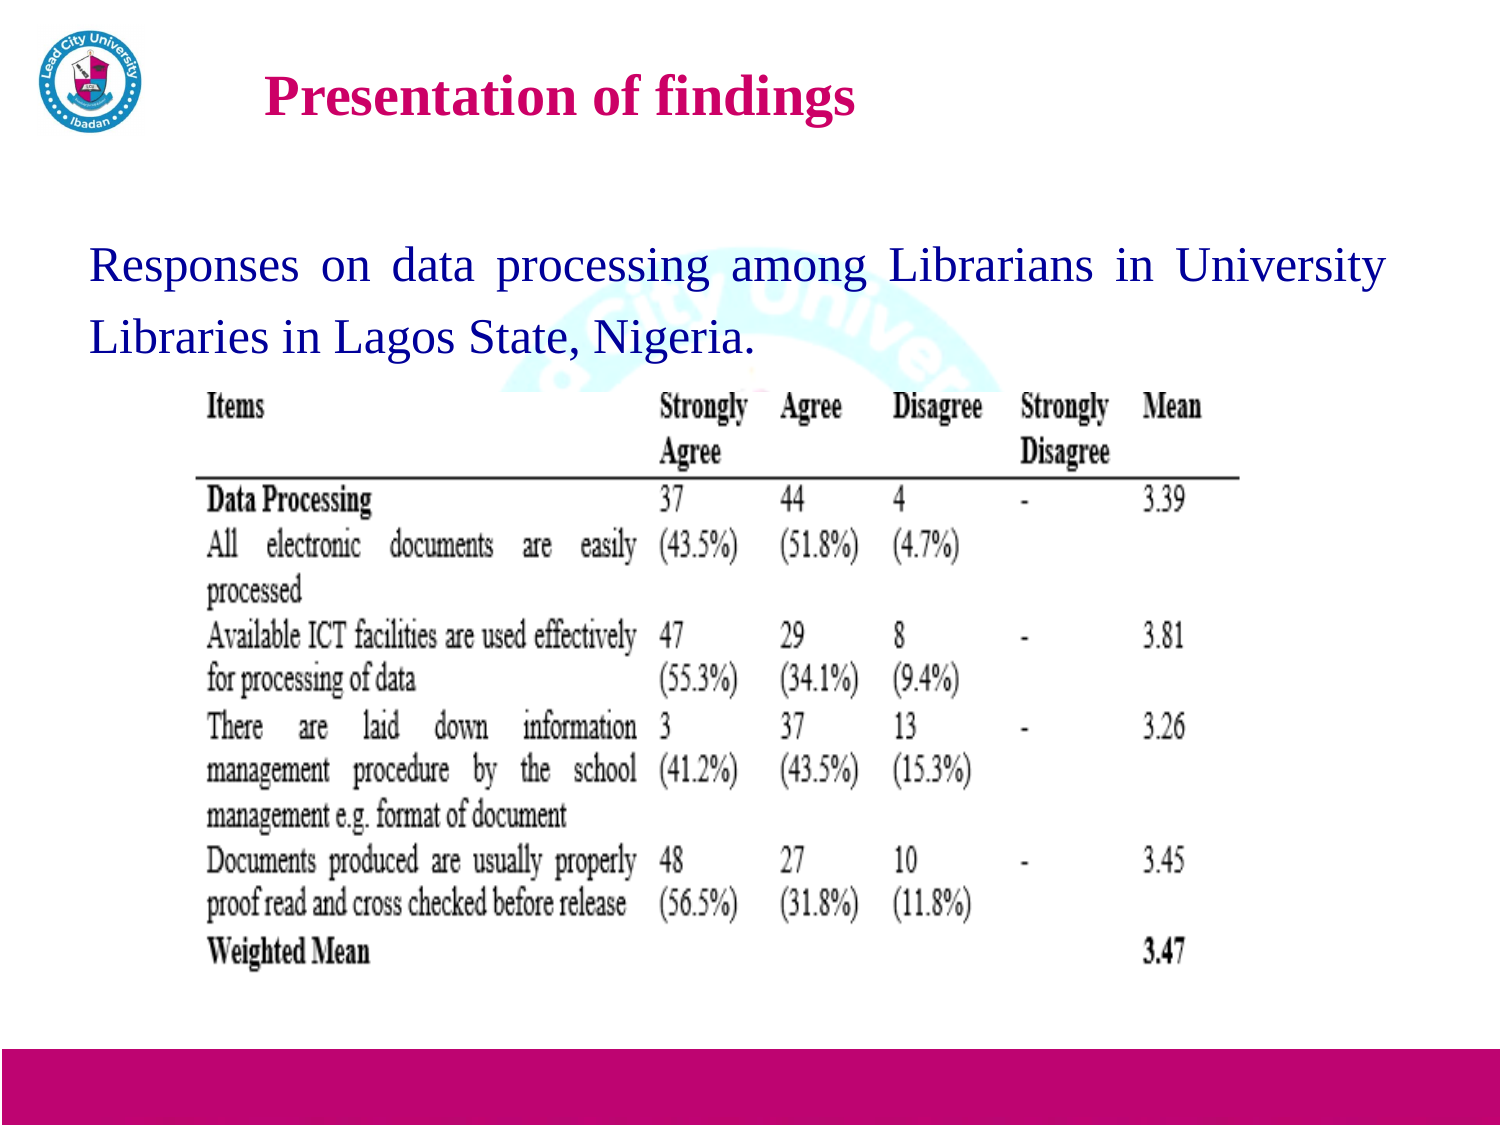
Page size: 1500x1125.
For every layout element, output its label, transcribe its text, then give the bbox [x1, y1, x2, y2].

picture [62, 391, 1382, 975]
list Responses on data processing among Librarians in University Libraries in Lagos State, Nigeria. [62, 212, 1403, 1013]
picture [37, 24, 145, 136]
picture [1, 1049, 1500, 1125]
title Presentation of findings [249, 50, 1403, 132]
